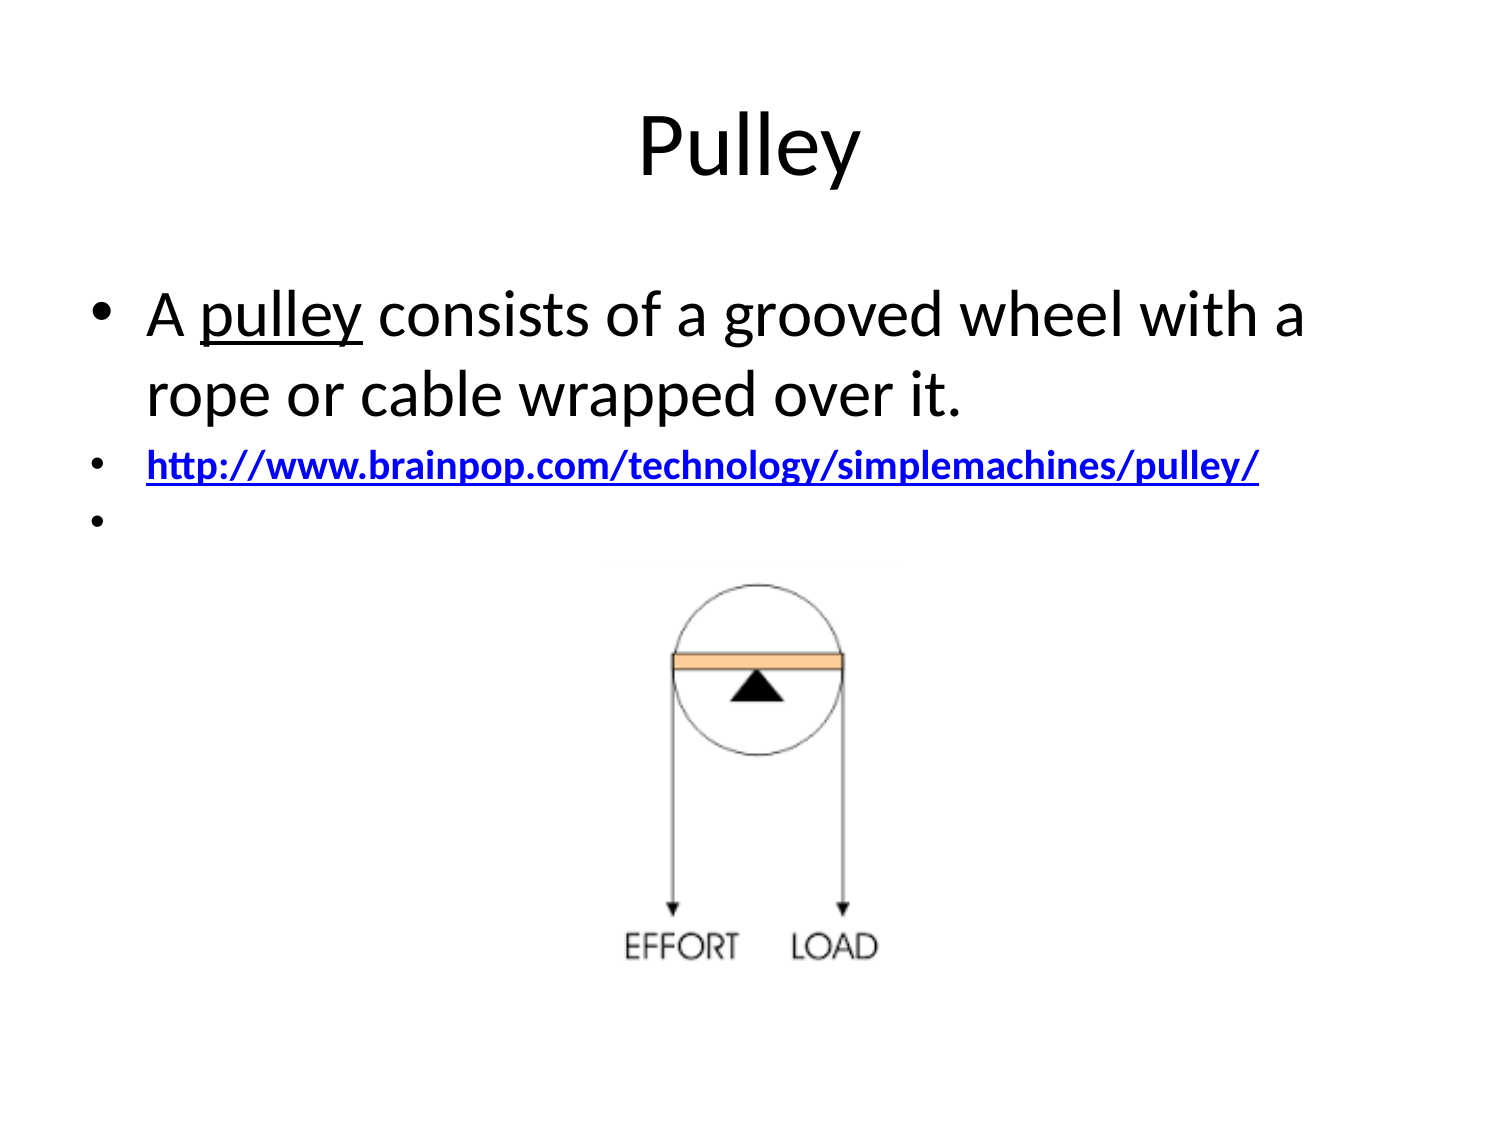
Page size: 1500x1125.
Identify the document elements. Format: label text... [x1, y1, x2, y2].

picture [599, 562, 901, 988]
list A pulley consists of a grooved wheel with a rope or cable wrapped over it. http://www.brainpop.com/technology/simplemachines/pulley/ [75, 262, 1425, 1005]
title Pulley [75, 45, 1425, 233]
